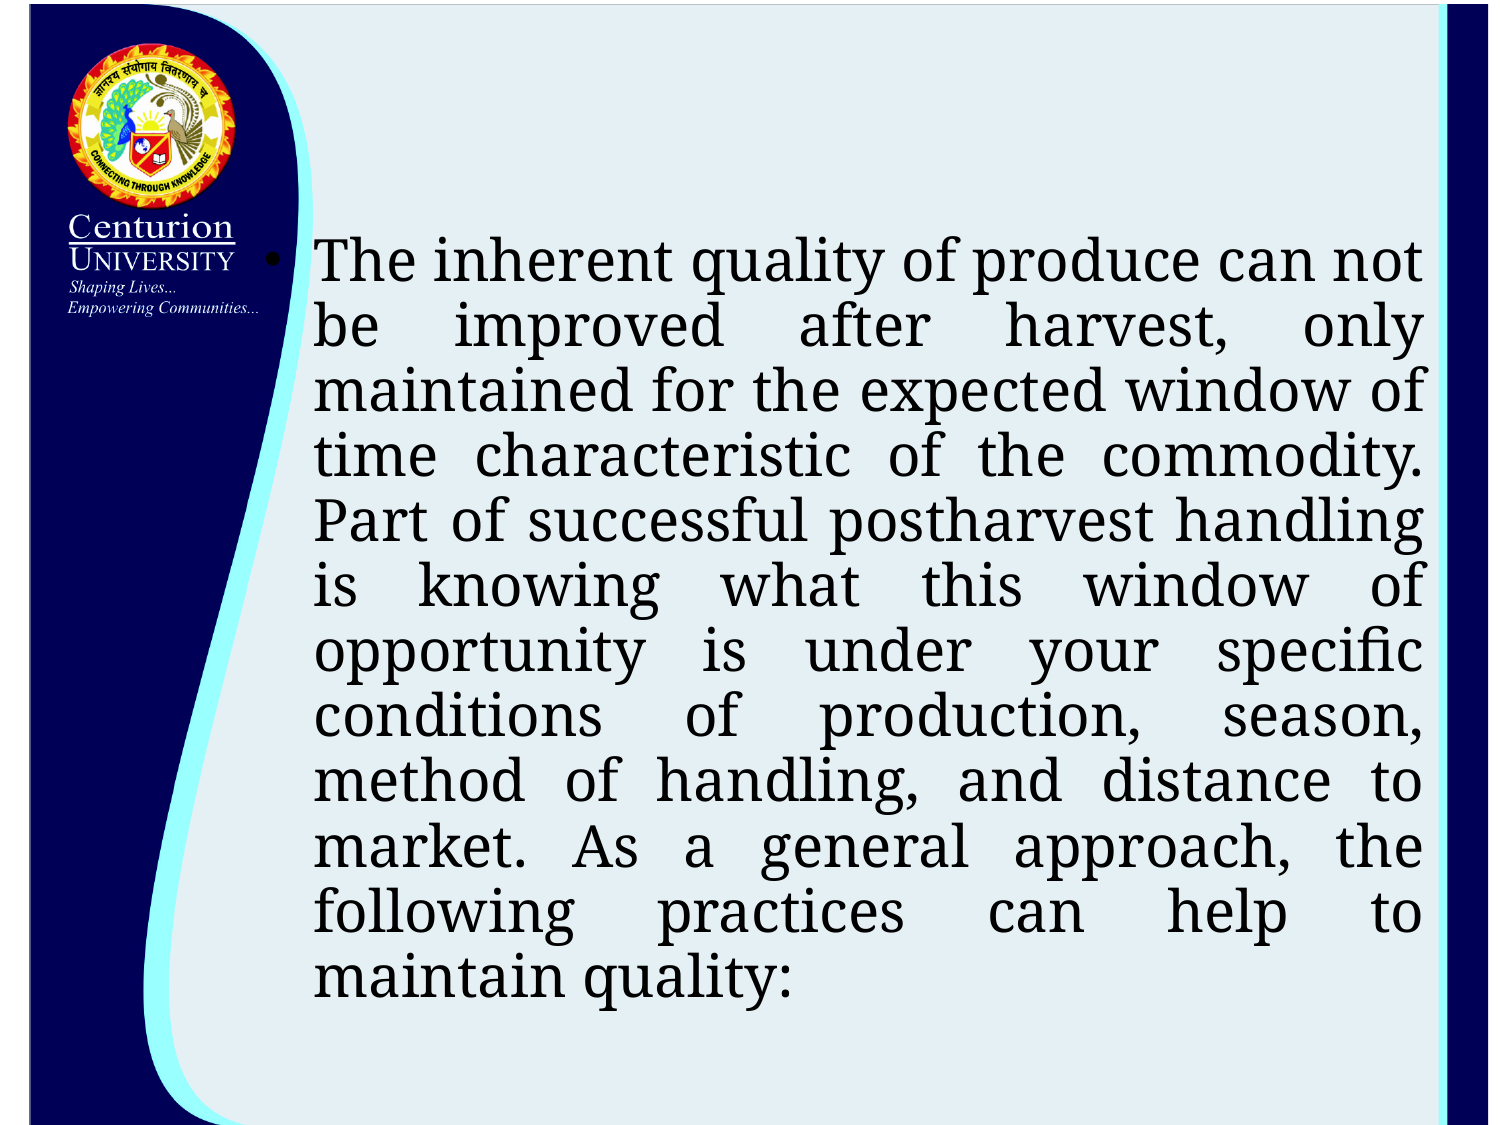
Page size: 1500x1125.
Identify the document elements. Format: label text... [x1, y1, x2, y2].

picture [29, 4, 1489, 1125]
list The inherent quality of produce can not be improved after harvest, only maintained for the expected window of time characteristic of the commodity. Part of successful postharvest handling is knowing what this window of opportunity is under your specific conditions of production, season, method of handling, and distance to market. As a general approach, the following practices can help to maintain quality: [262, 224, 1426, 665]
